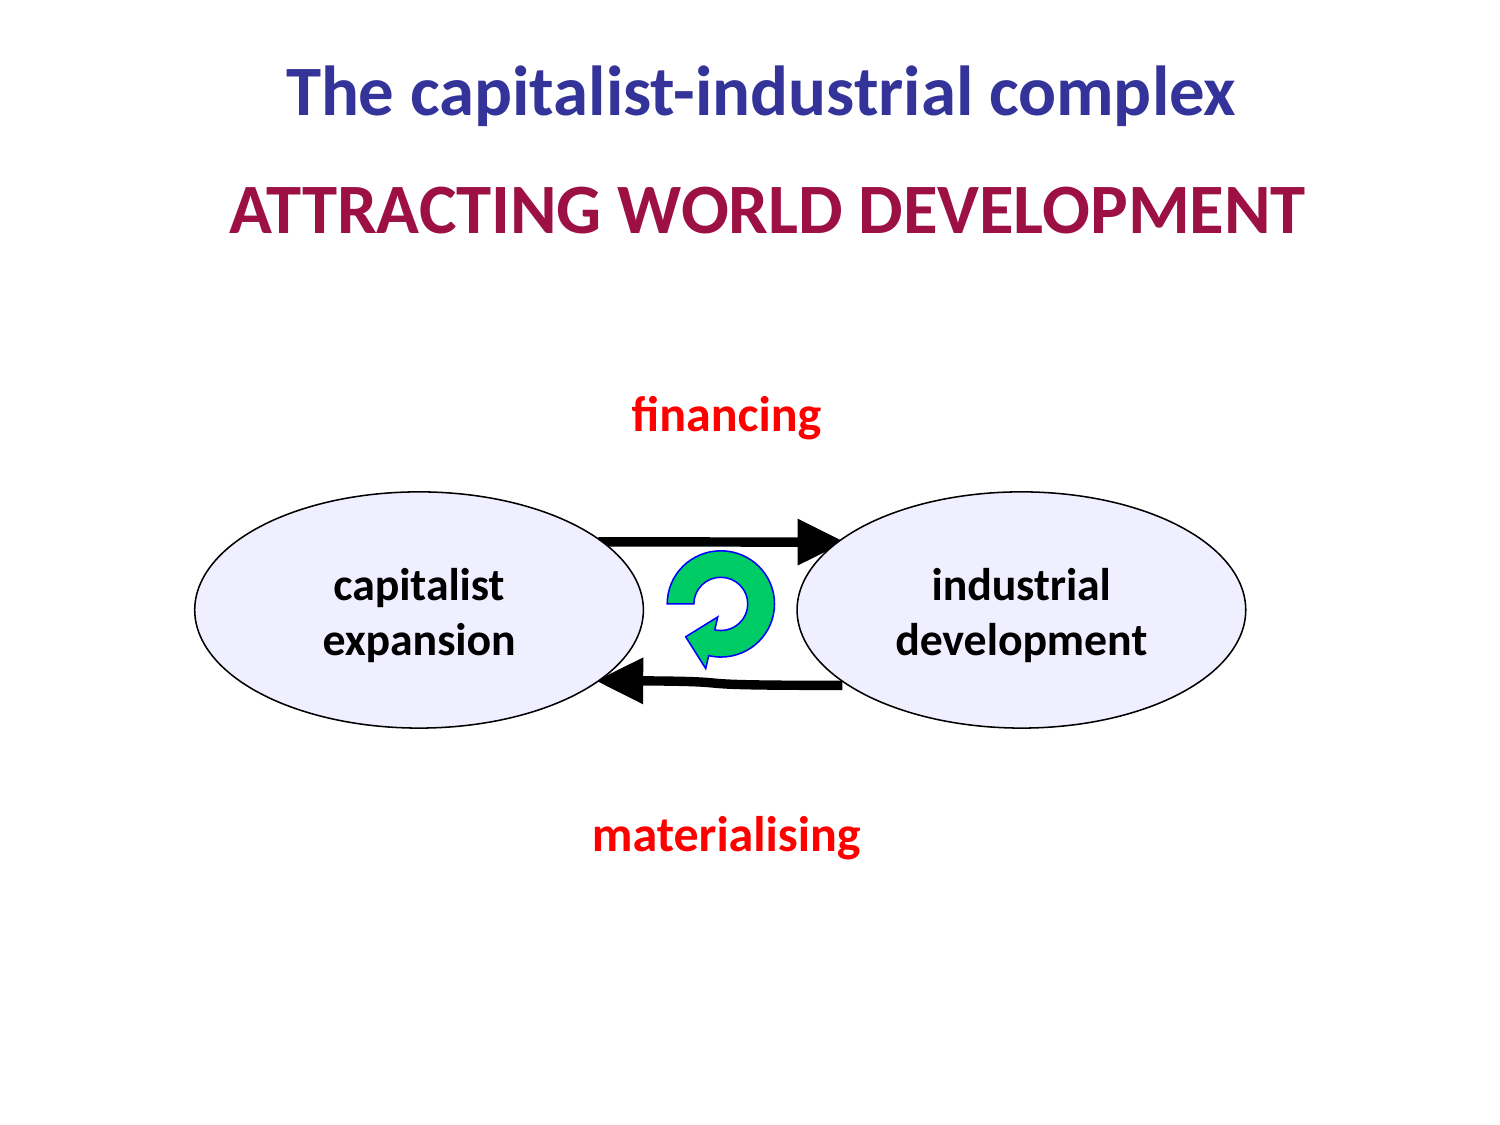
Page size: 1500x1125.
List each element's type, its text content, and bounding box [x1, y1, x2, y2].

text_box capitalist expansion [194, 491, 644, 729]
text_box industrial development [797, 491, 1246, 729]
text_box [667, 552, 775, 669]
text_box ATTRACTING WORLD DEVELOPMENT [70, 155, 1465, 257]
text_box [596, 680, 843, 686]
text_box materialising [525, 793, 927, 870]
text_box financing [525, 373, 928, 450]
text_box The capitalist-industrial complex [130, 37, 1394, 139]
